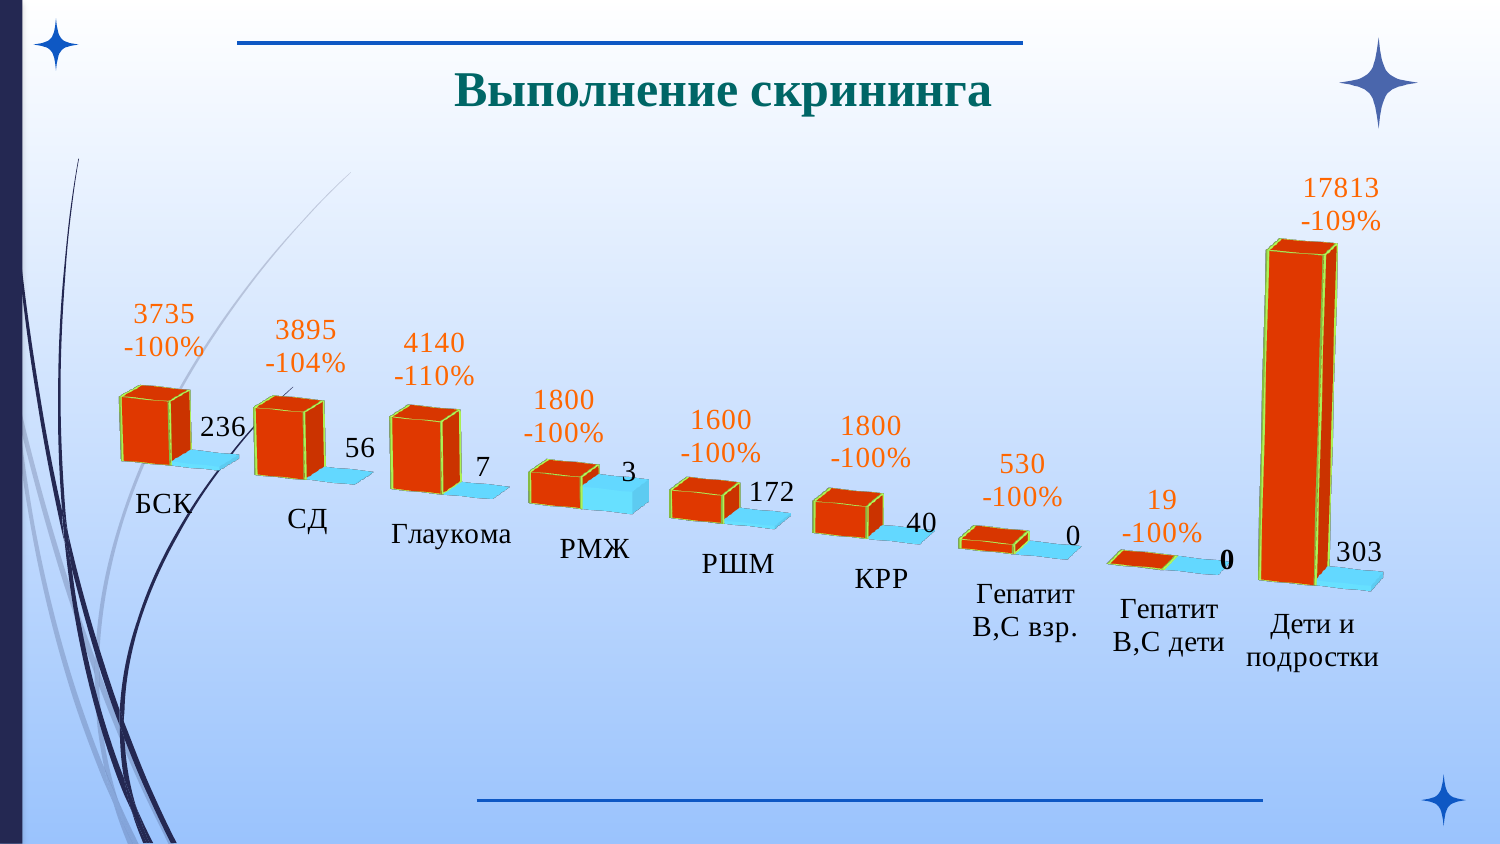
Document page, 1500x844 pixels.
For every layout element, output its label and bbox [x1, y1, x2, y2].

text_box [237, 42, 1263, 801]
text_box [33, 18, 79, 71]
text_box [1339, 37, 1418, 102]
chart [39, 102, 1487, 844]
